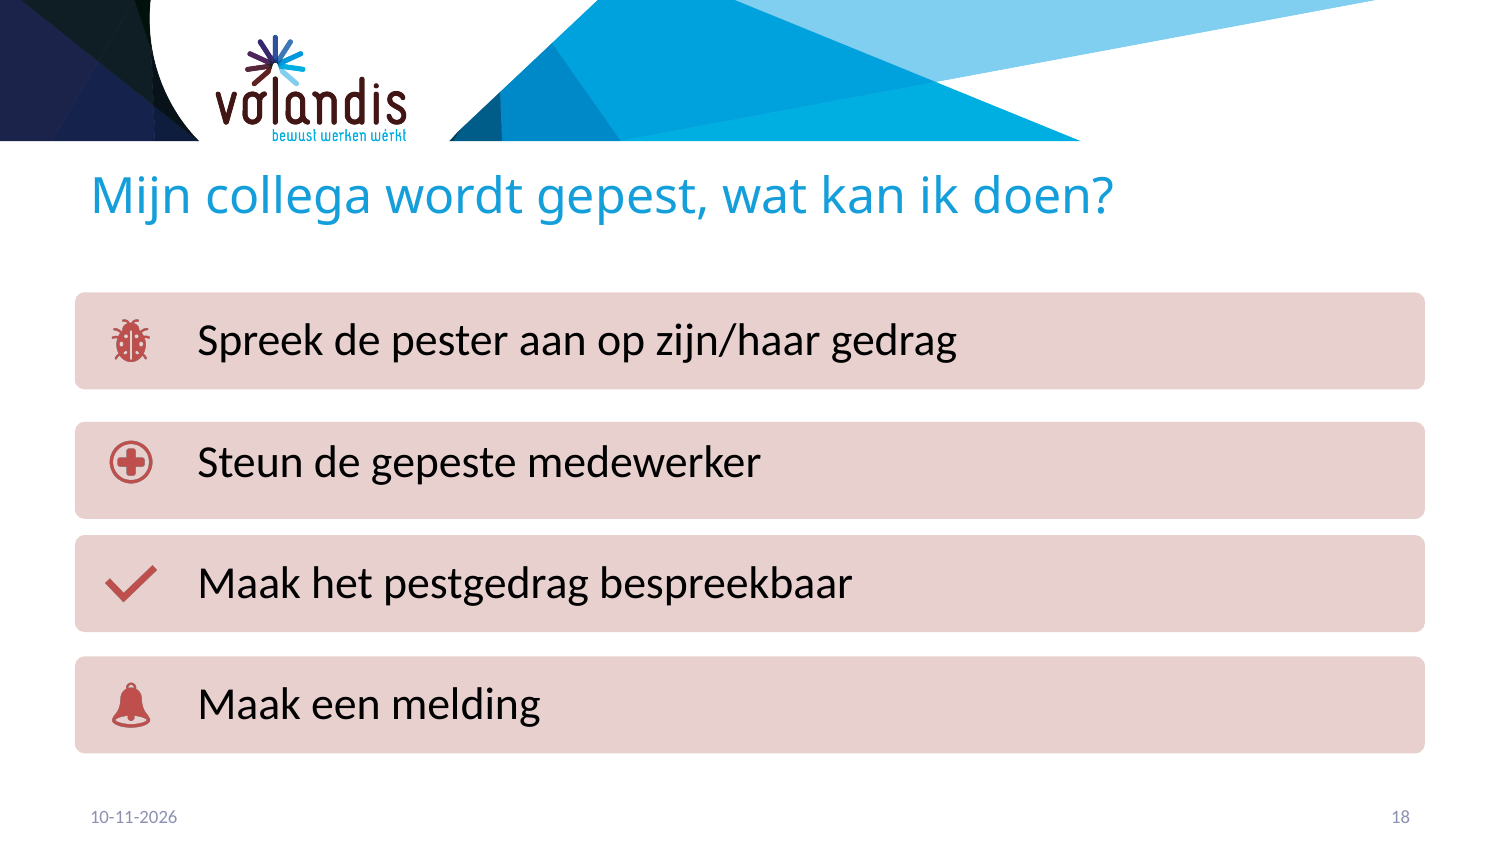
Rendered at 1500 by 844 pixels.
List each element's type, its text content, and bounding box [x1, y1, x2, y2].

title Mijn collega wordt gepest, wat kan ik doen? [75, 162, 1425, 253]
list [74, 291, 1426, 754]
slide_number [75, 782, 425, 827]
picture [0, 0, 1500, 844]
slide_number 19 [1074, 782, 1425, 827]
